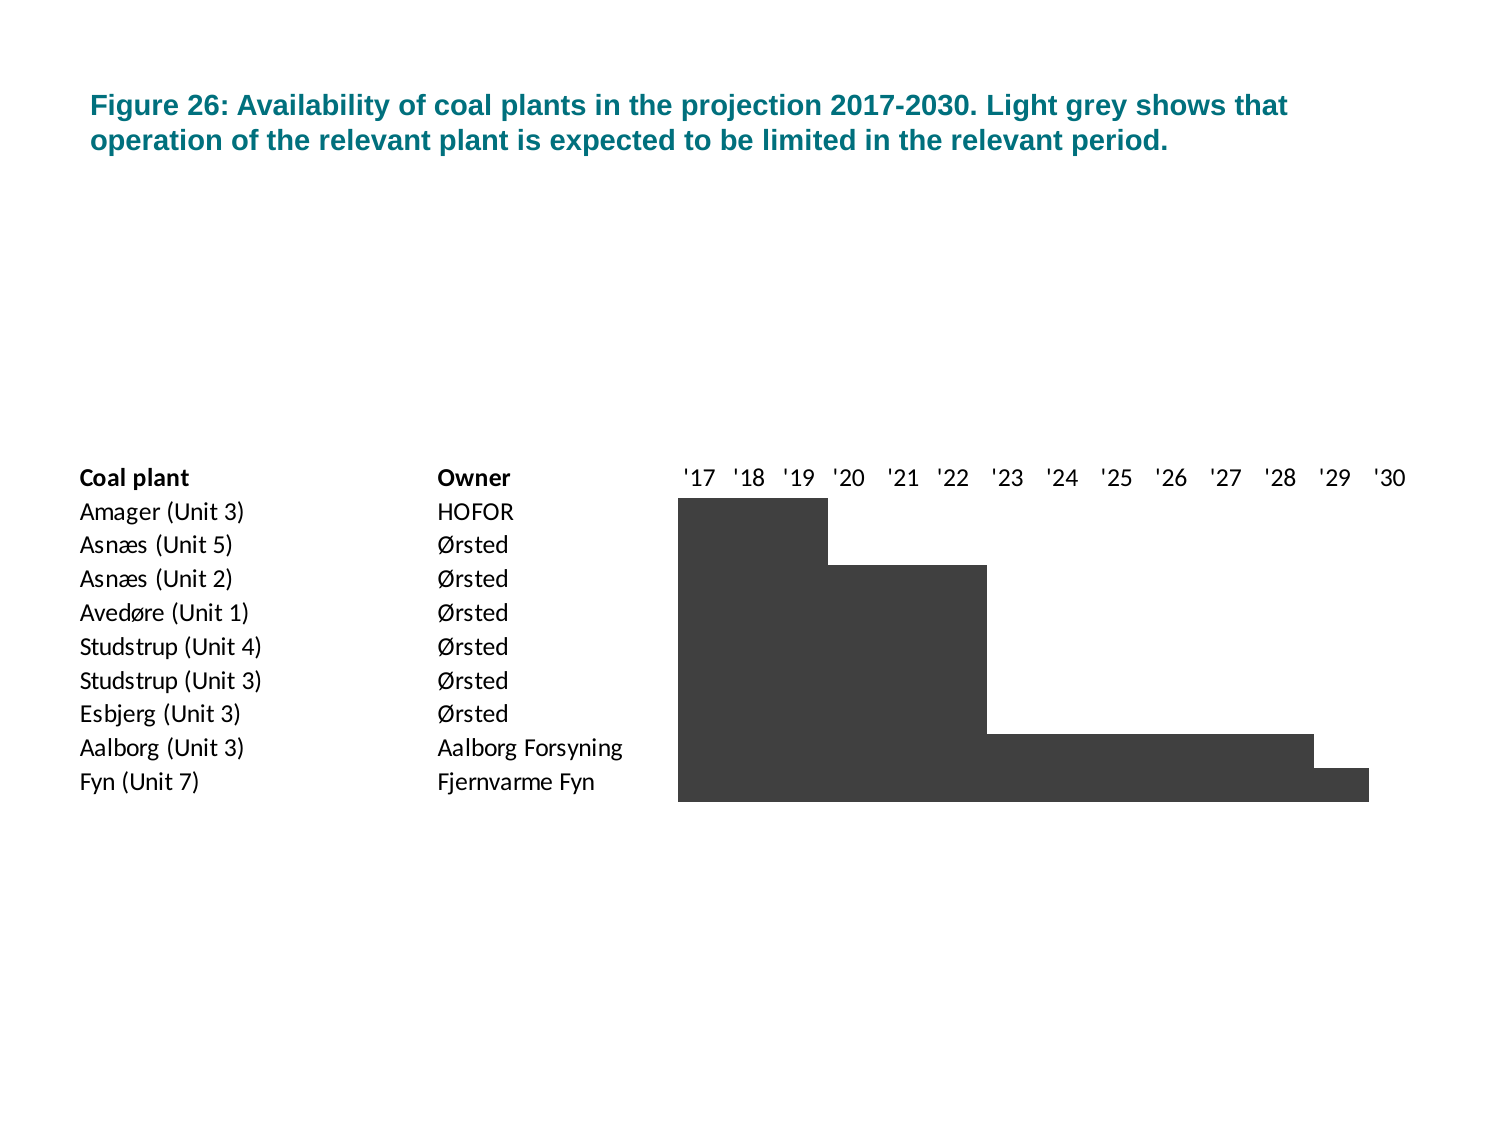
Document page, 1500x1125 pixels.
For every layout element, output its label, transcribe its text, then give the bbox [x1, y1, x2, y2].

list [74, 463, 1426, 804]
title Figure 26: Availability of coal plants in the projection 2017-2030. Light grey shows that operation of the relevant plant is expected to be limited in the relevant period. [75, 45, 1425, 233]
